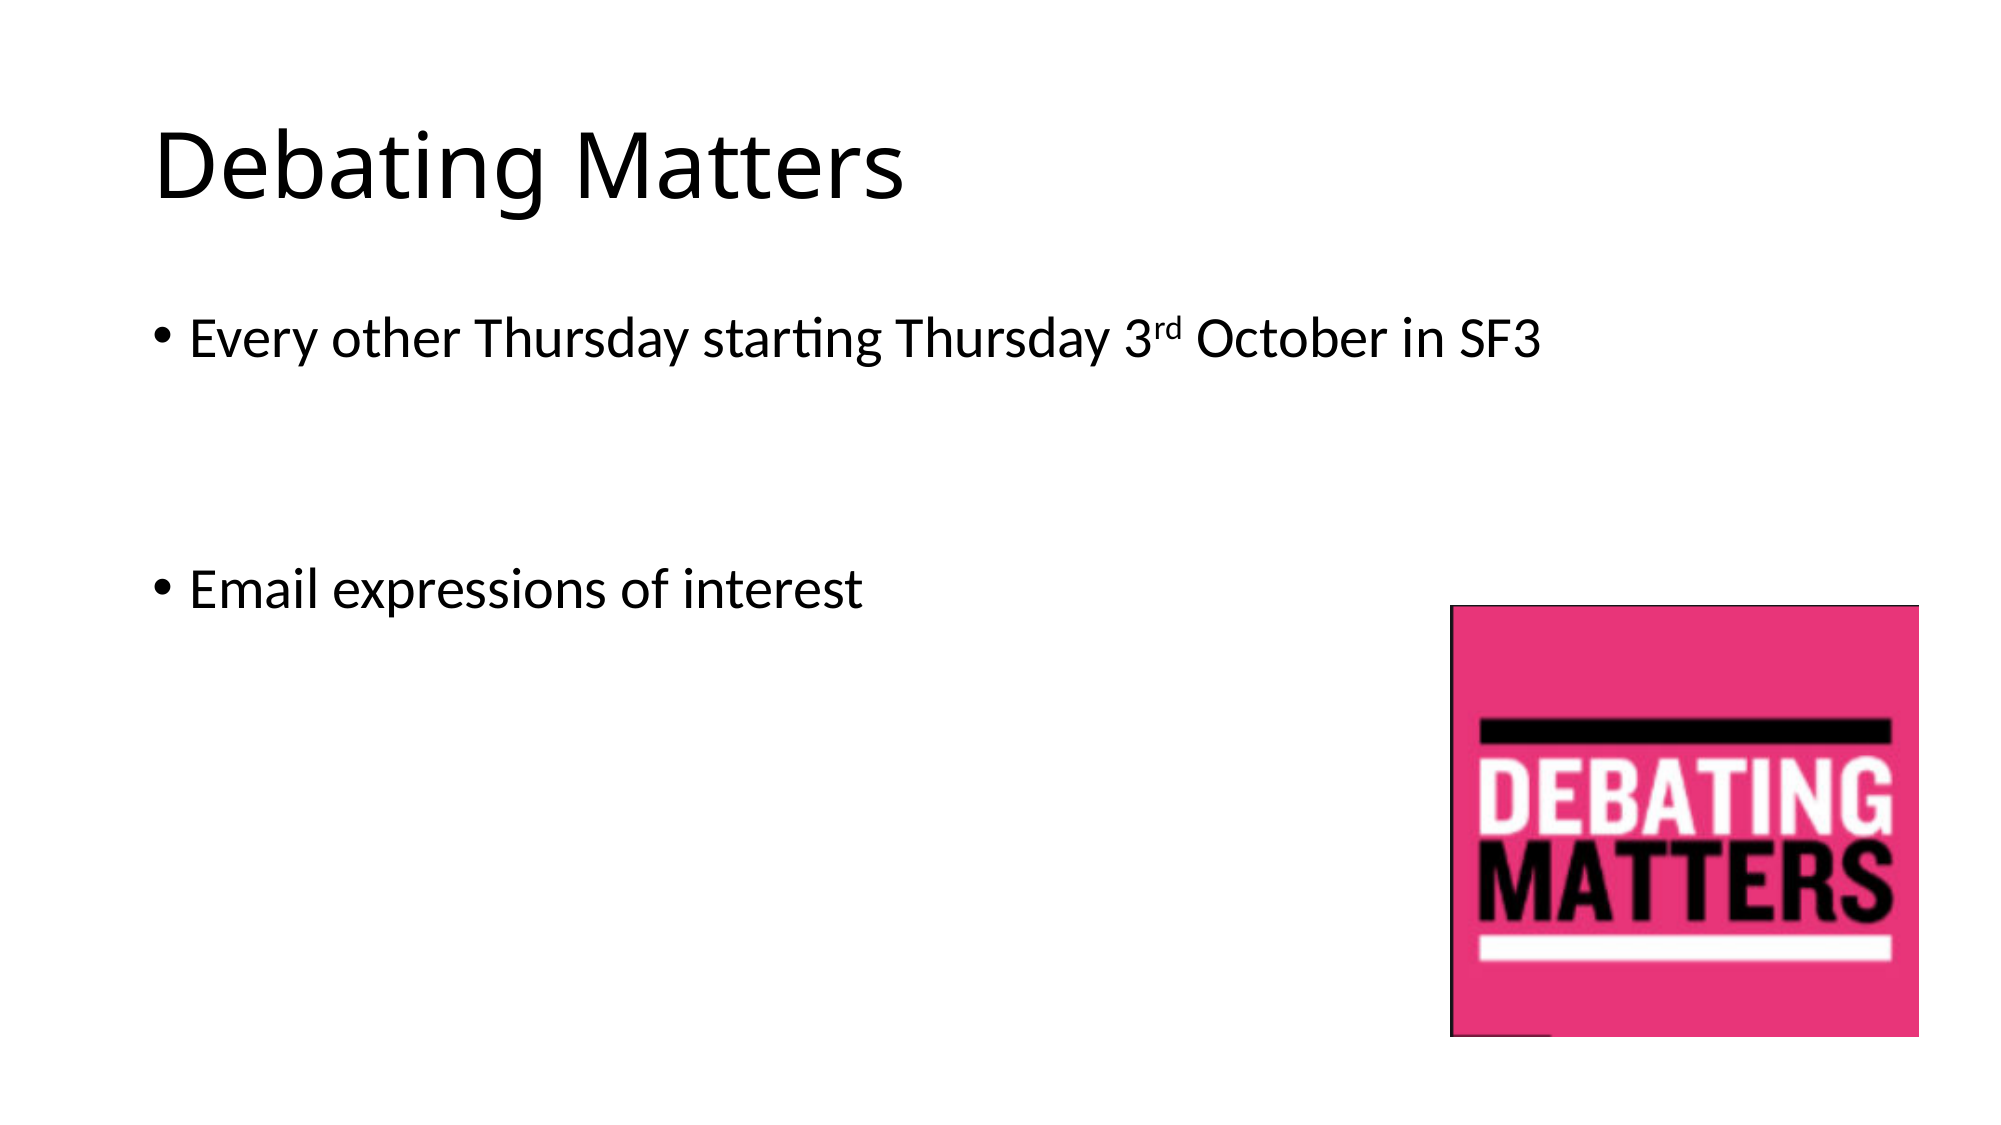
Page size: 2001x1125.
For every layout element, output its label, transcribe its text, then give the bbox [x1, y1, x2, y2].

title Debating Matters [137, 59, 1863, 278]
list Every other Thursday starting Thursday 3rd October in SF3 Email expressions of interest [137, 299, 1863, 1014]
picture [1450, 605, 1919, 1037]
